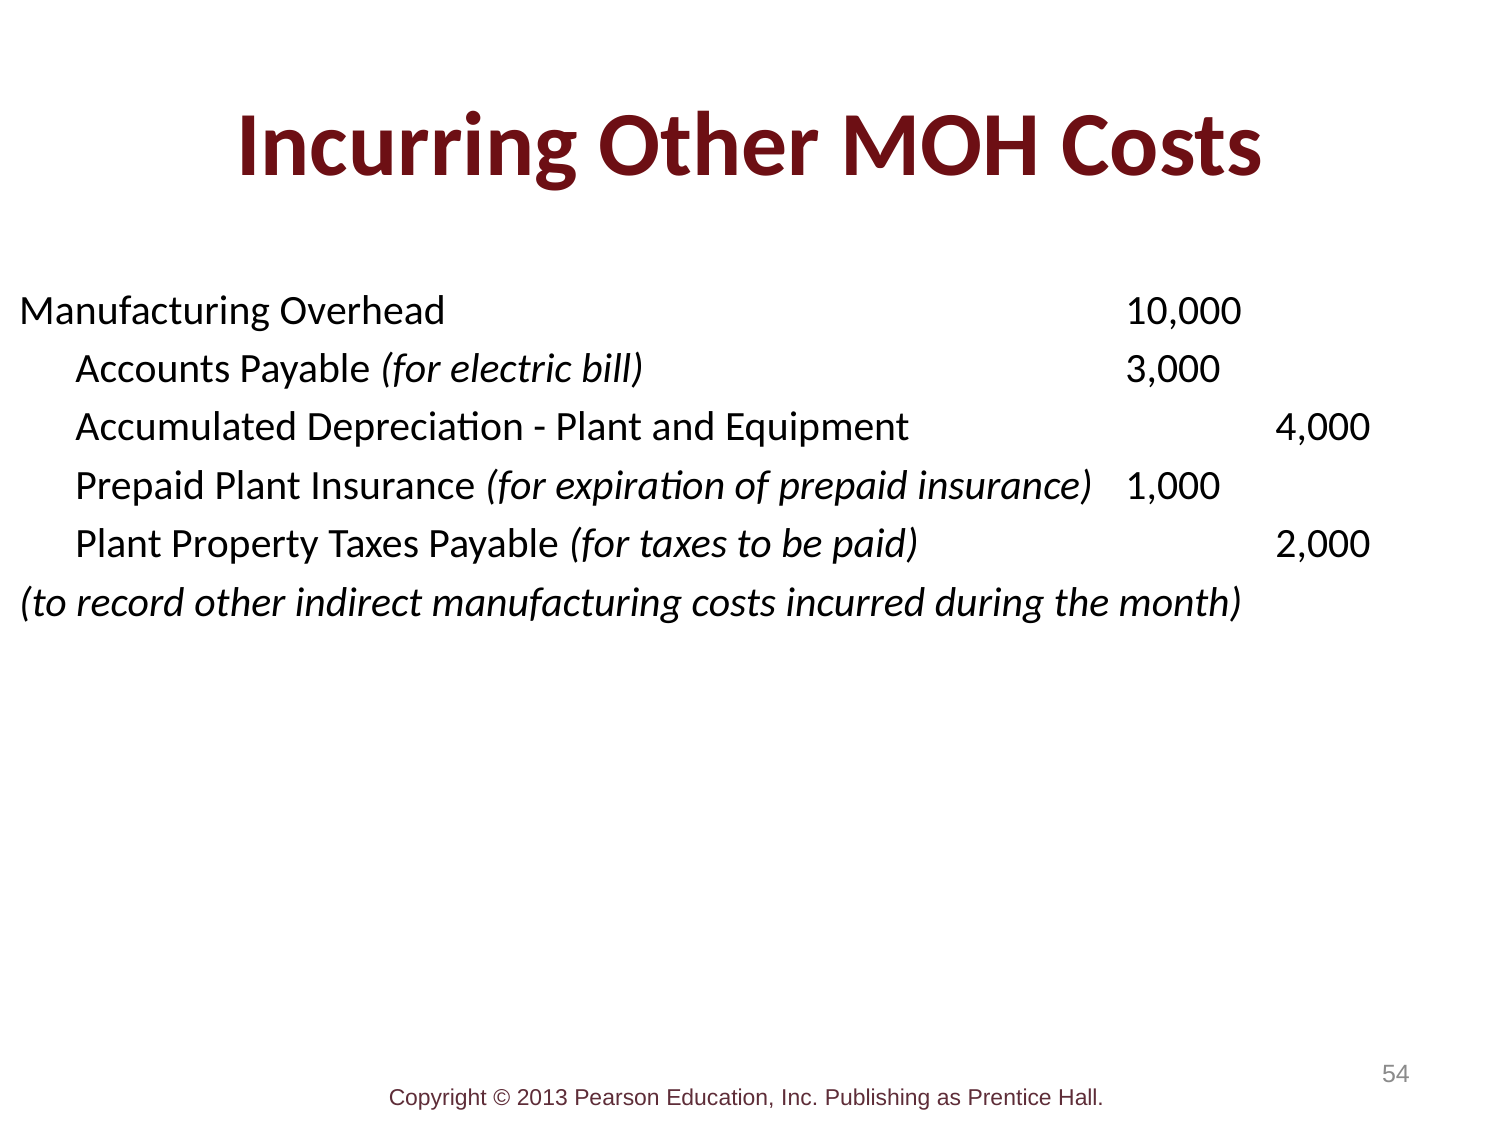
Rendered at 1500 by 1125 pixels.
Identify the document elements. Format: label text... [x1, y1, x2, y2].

slide_number 54 [1074, 1042, 1425, 1103]
title Incurring Other MOH Costs [74, 44, 1426, 233]
list Manufacturing Overhead 10,000 Accounts Payable (for electric bill) 3,000 Accumulated Depreciation - Plant and Equipment 4,000 Prepaid Plant Insurance (for expiration of prepaid insurance) 1,000 Plant Property Taxes Payable (for taxes to be paid) 2,000 (to record other indirect manufacturing costs incurred during the month) [3, 274, 1500, 1101]
